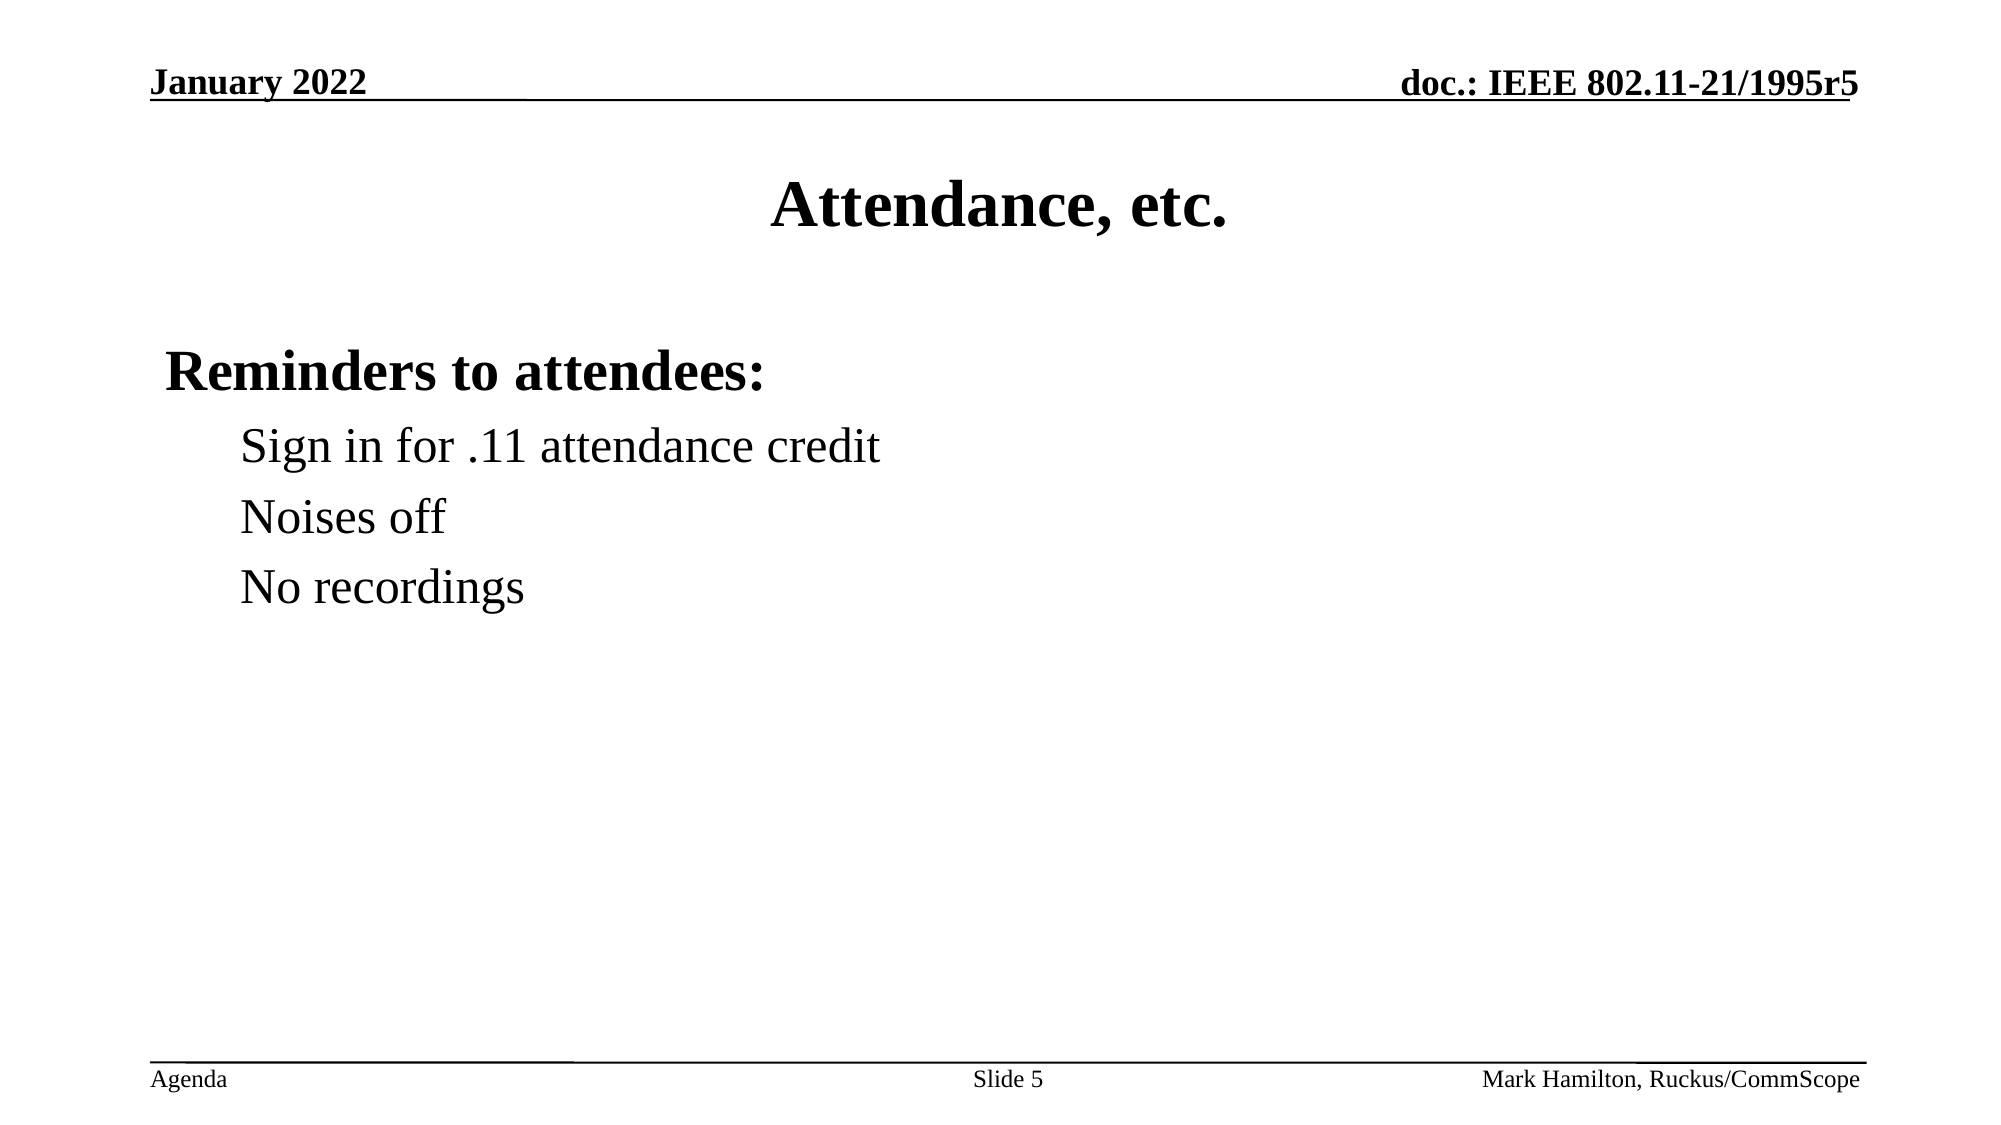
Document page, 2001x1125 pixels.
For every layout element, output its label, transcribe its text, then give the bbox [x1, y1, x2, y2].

slide_number Slide 5 [950, 1061, 1067, 1123]
list Reminders to attendees: Sign in for .11 attendance credit Noises off No recordings [149, 324, 1850, 1000]
title Attendance, etc. [149, 112, 1850, 288]
